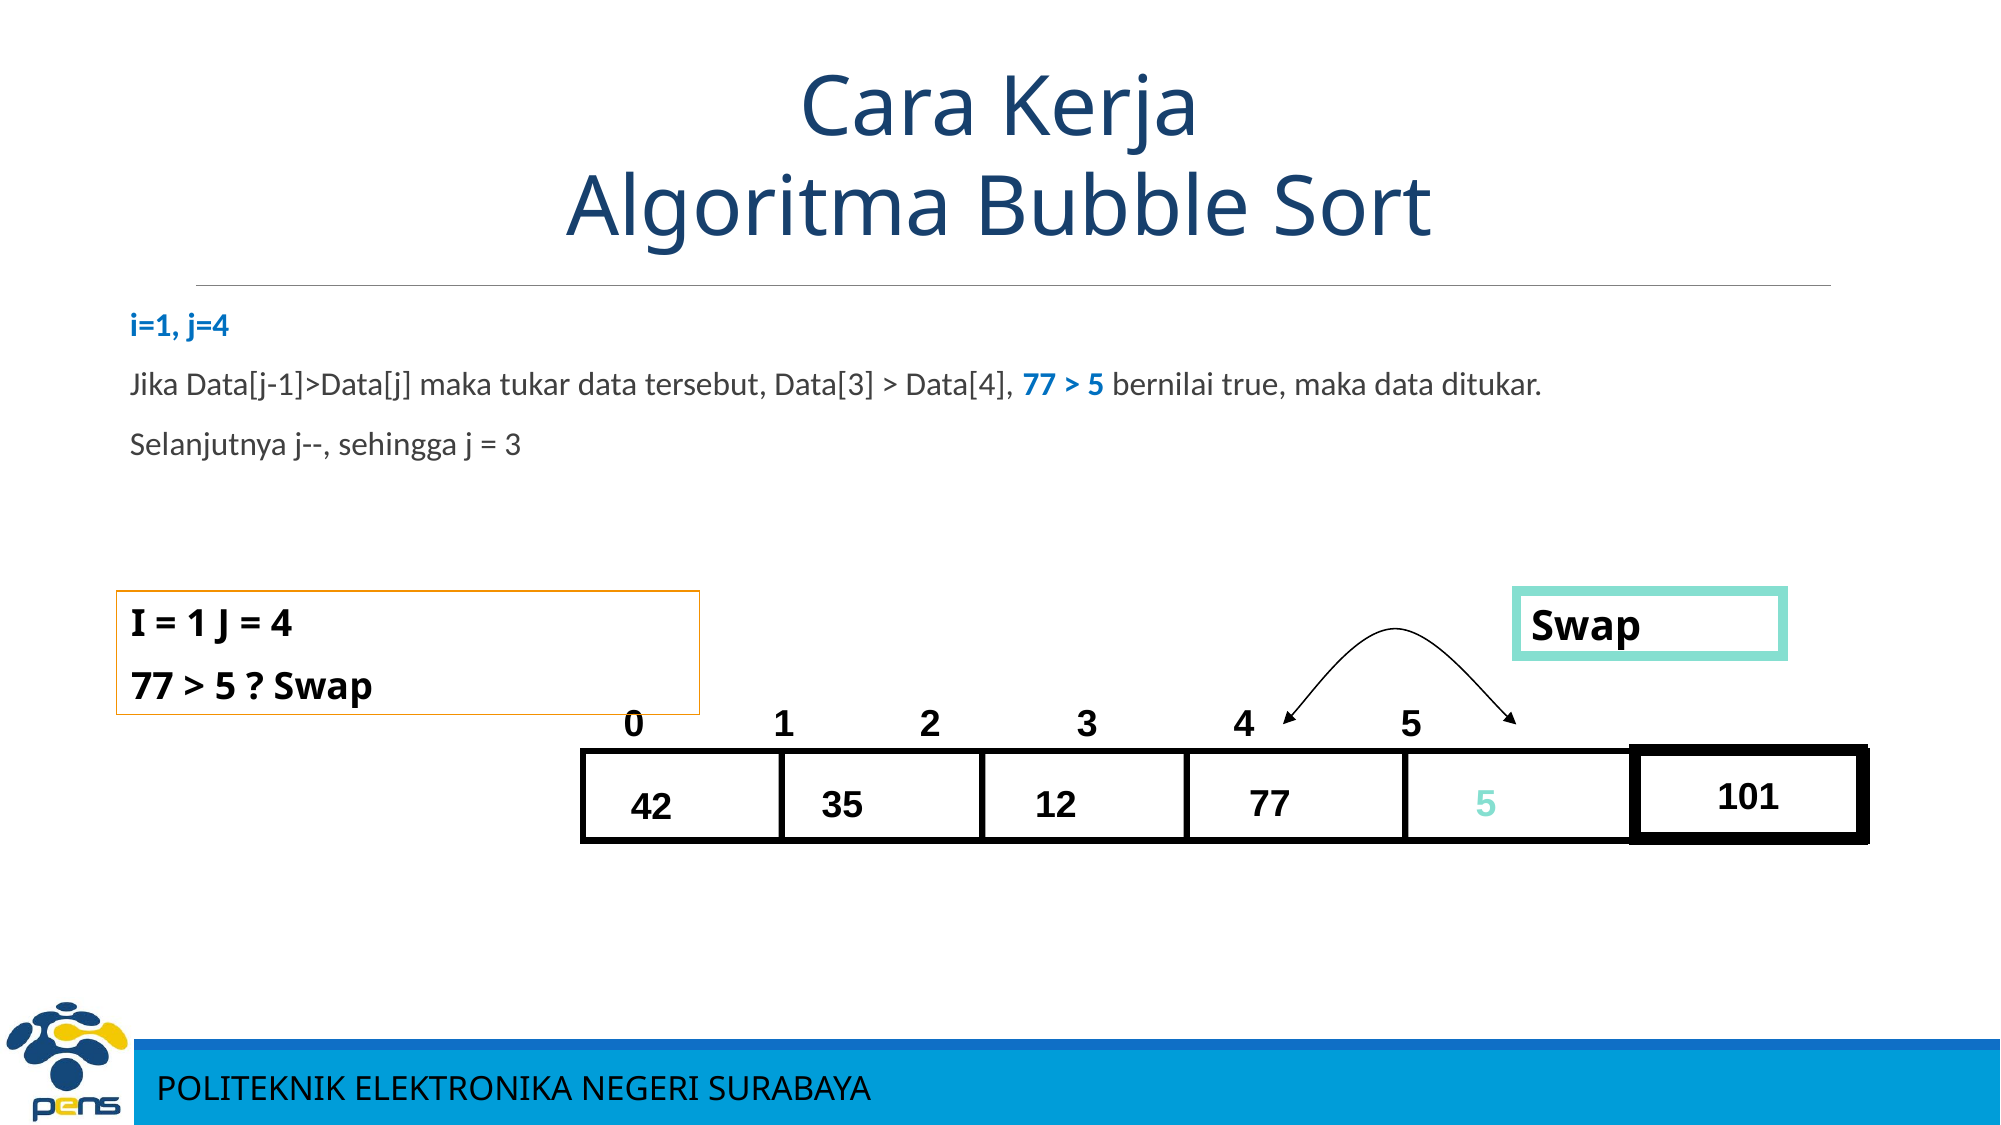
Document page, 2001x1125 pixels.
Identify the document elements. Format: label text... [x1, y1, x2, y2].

picture [0, 997, 134, 1125]
text_box Cara Kerja Algoritma Bubble Sort [99, 45, 1900, 233]
list i=1, j=4 Jika Data[j-1]>Data[j] maka tukar data tersebut, Data[3] > Data[4], 77 > 5 bernilai true, maka data ditukar. Selanjutnya j--, sehingga j = 3 [115, 299, 1916, 472]
text_box I = 1 J = 4 77 > 5 ? Swap [116, 591, 700, 715]
text_box [1315, 628, 1480, 687]
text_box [582, 690, 1868, 842]
text_box Swap [1516, 591, 1783, 656]
